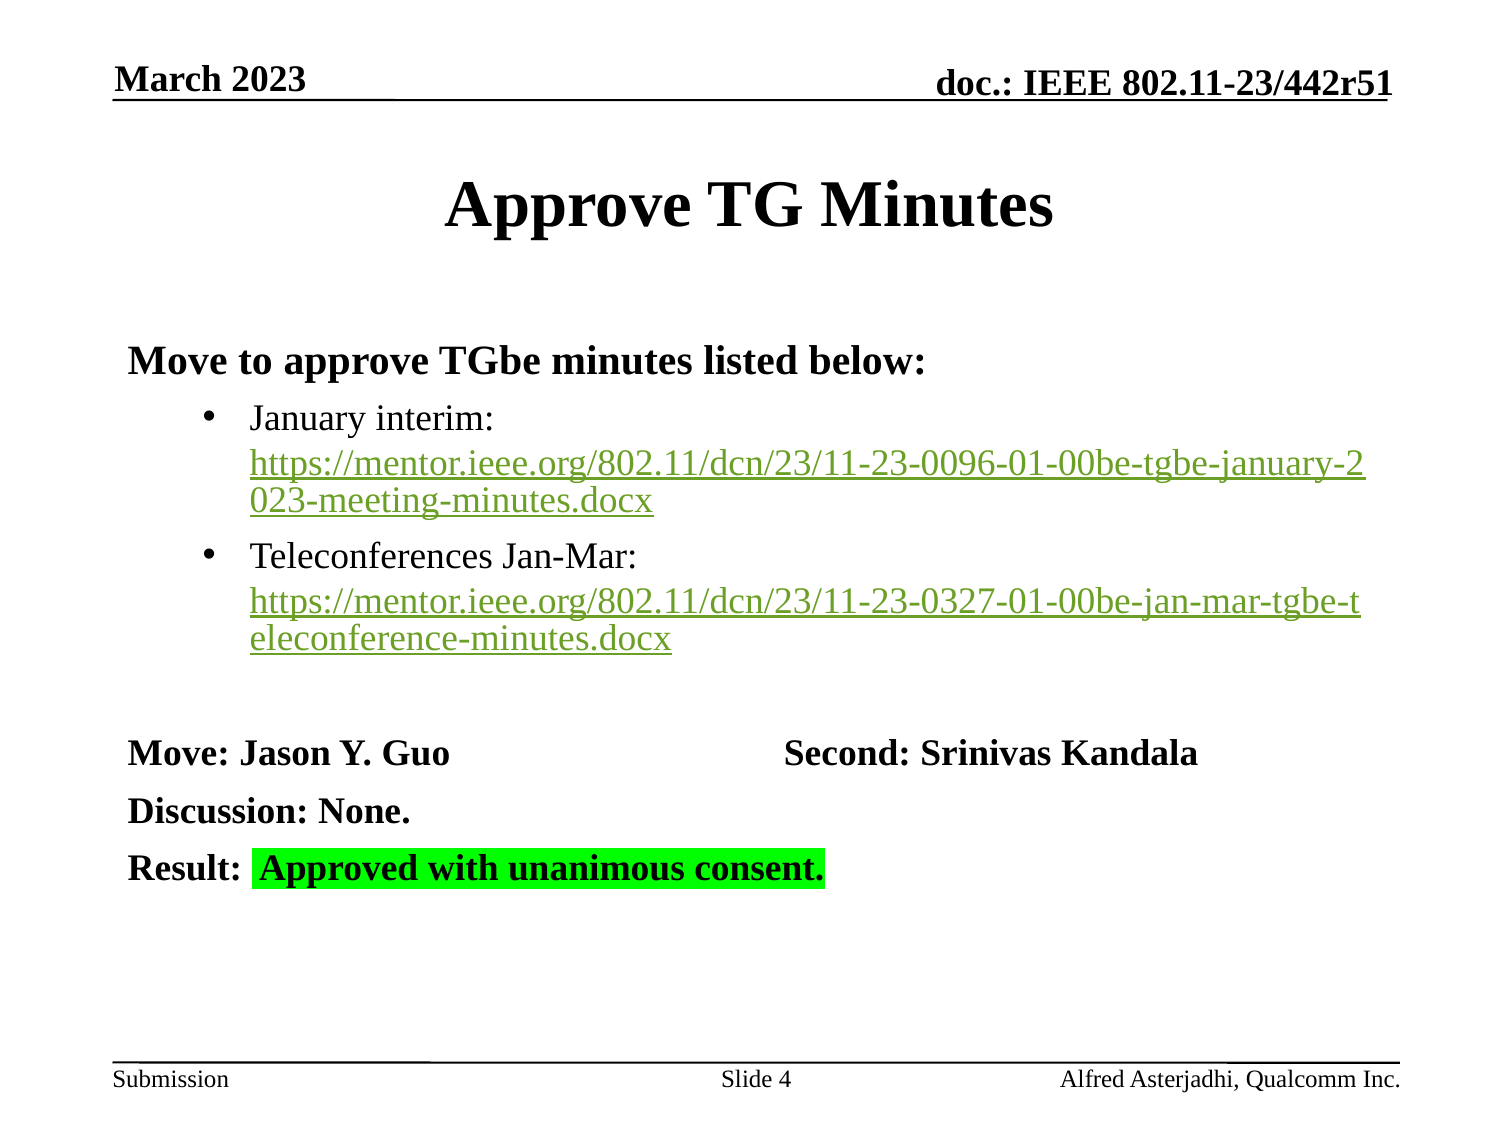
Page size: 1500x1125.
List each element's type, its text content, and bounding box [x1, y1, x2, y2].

slide_number Slide 4 [712, 1061, 800, 1123]
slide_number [114, 54, 423, 100]
list Move to approve TGbe minutes listed below: January interim: https://mentor.ieee.org/802.11/dcn/23/11-23-0096-01-00be-tgbe-january-2023-meeting-minutes.docx Teleconferences Jan-Mar: https://mentor.ieee.org/802.11/dcn/23/11-23-0327-01-00be-jan-mar-tgbe-teleconference-minutes.docx Move: Jason Y. Guo Second: Srinivas Kandala Discussion: None. Result: Approved with unanimous consent. [112, 324, 1388, 1051]
title Approve TG Minutes [112, 112, 1388, 288]
footer Alfred Asterjadhi, Qualcomm Inc. [878, 1061, 1402, 1093]
